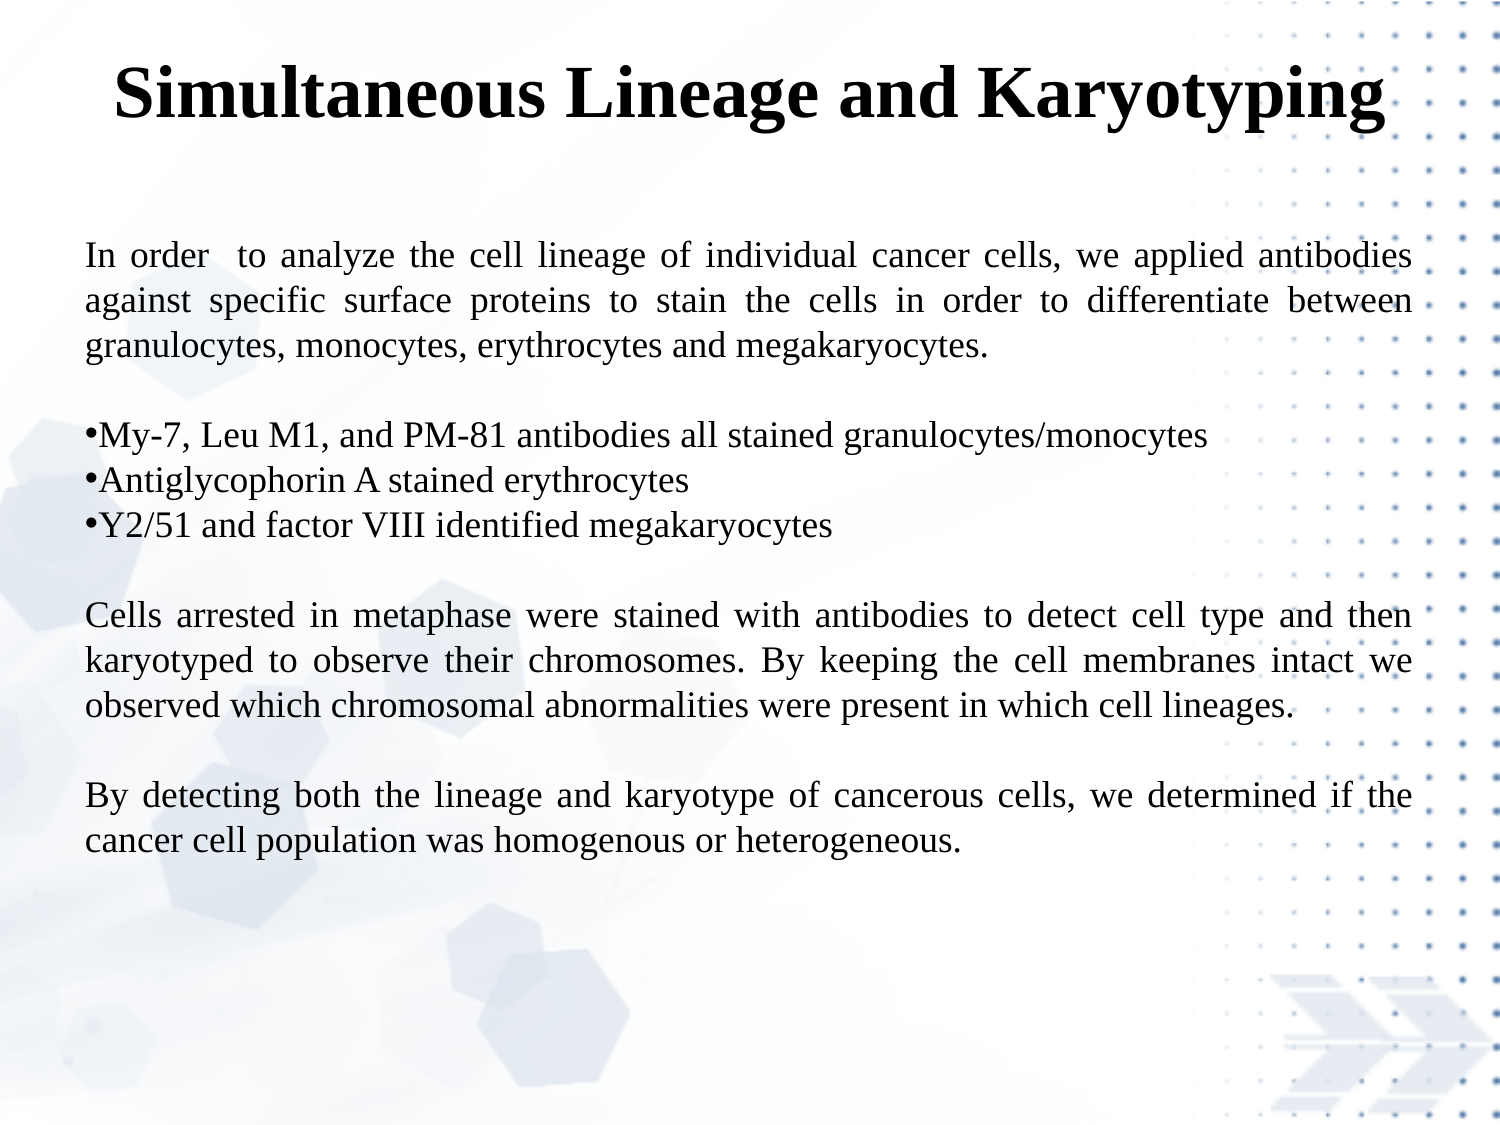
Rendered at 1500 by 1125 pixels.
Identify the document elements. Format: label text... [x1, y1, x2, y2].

text_box Simultaneous Lineage and Karyotyping [58, 35, 1442, 140]
text_box In order to analyze the cell lineage of individual cancer cells, we applied antibodies against specific surface proteins to stain the cells in order to differentiate between granulocytes, monocytes, erythrocytes and megakaryocytes. My-7, Leu M1, and PM-81 antibodies all stained granulocytes/monocytes Antiglycophorin A stained erythrocytes Y2/51 and factor VIII identified megakaryocytes Cells arrested in metaphase were stained with antibodies to detect cell type and then karyotyped to observe their chromosomes. By keeping the cell membranes intact we observed which chromosomal abnormalities were present in which cell lineages. By detecting both the lineage and karyotype of cancerous cells, we determined if the cancer cell population was homogenous or heterogeneous. [70, 222, 1430, 868]
